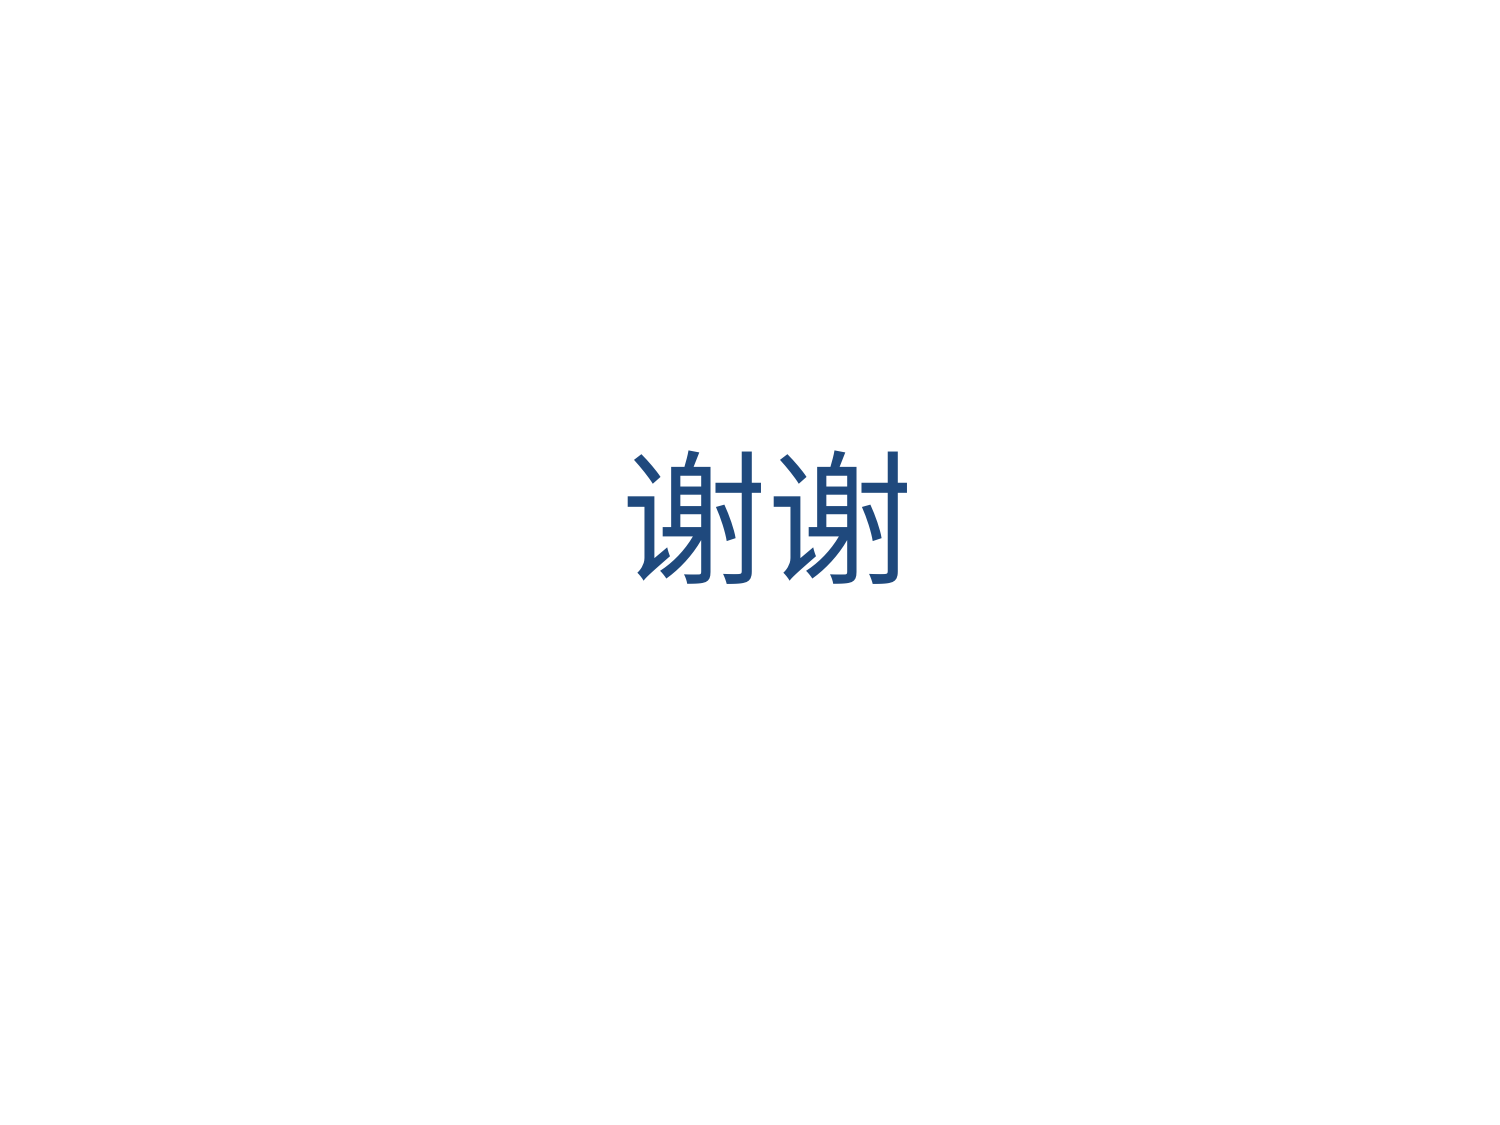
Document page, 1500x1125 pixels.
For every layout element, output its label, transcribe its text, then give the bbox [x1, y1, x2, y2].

text_box 谢谢 [206, 420, 1329, 611]
